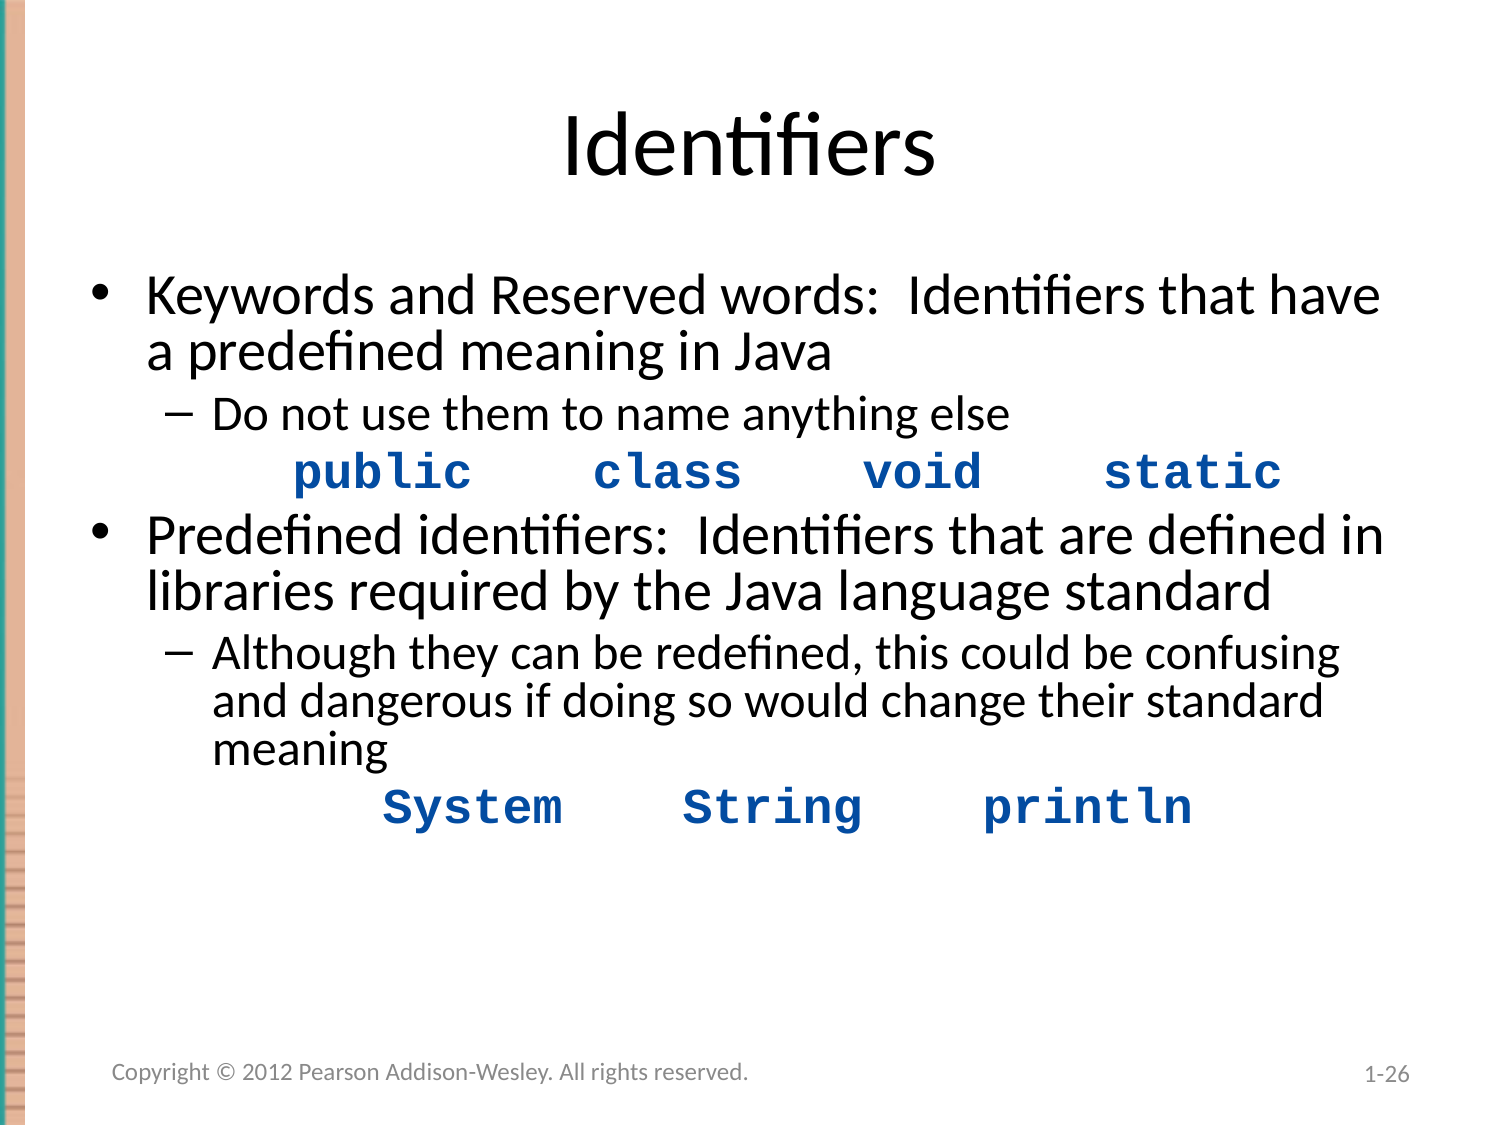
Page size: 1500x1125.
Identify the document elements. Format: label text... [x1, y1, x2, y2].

list Keywords and Reserved words: Identifiers that have a predefined meaning in Java Do not use them to name anything else public class void static Predefined identifiers: Identifiers that are defined in libraries required by the Java language standard Although they can be redefined, this could be confusing and dangerous if doing so would change their standard meaning System String println [74, 262, 1426, 1006]
title Identifiers [74, 44, 1426, 233]
picture [0, 0, 25, 1125]
footer Copyright © 2012 Pearson Addison-Wesley. All rights reserved. [75, 1040, 788, 1100]
slide_number 1-26 [1074, 1042, 1425, 1103]
